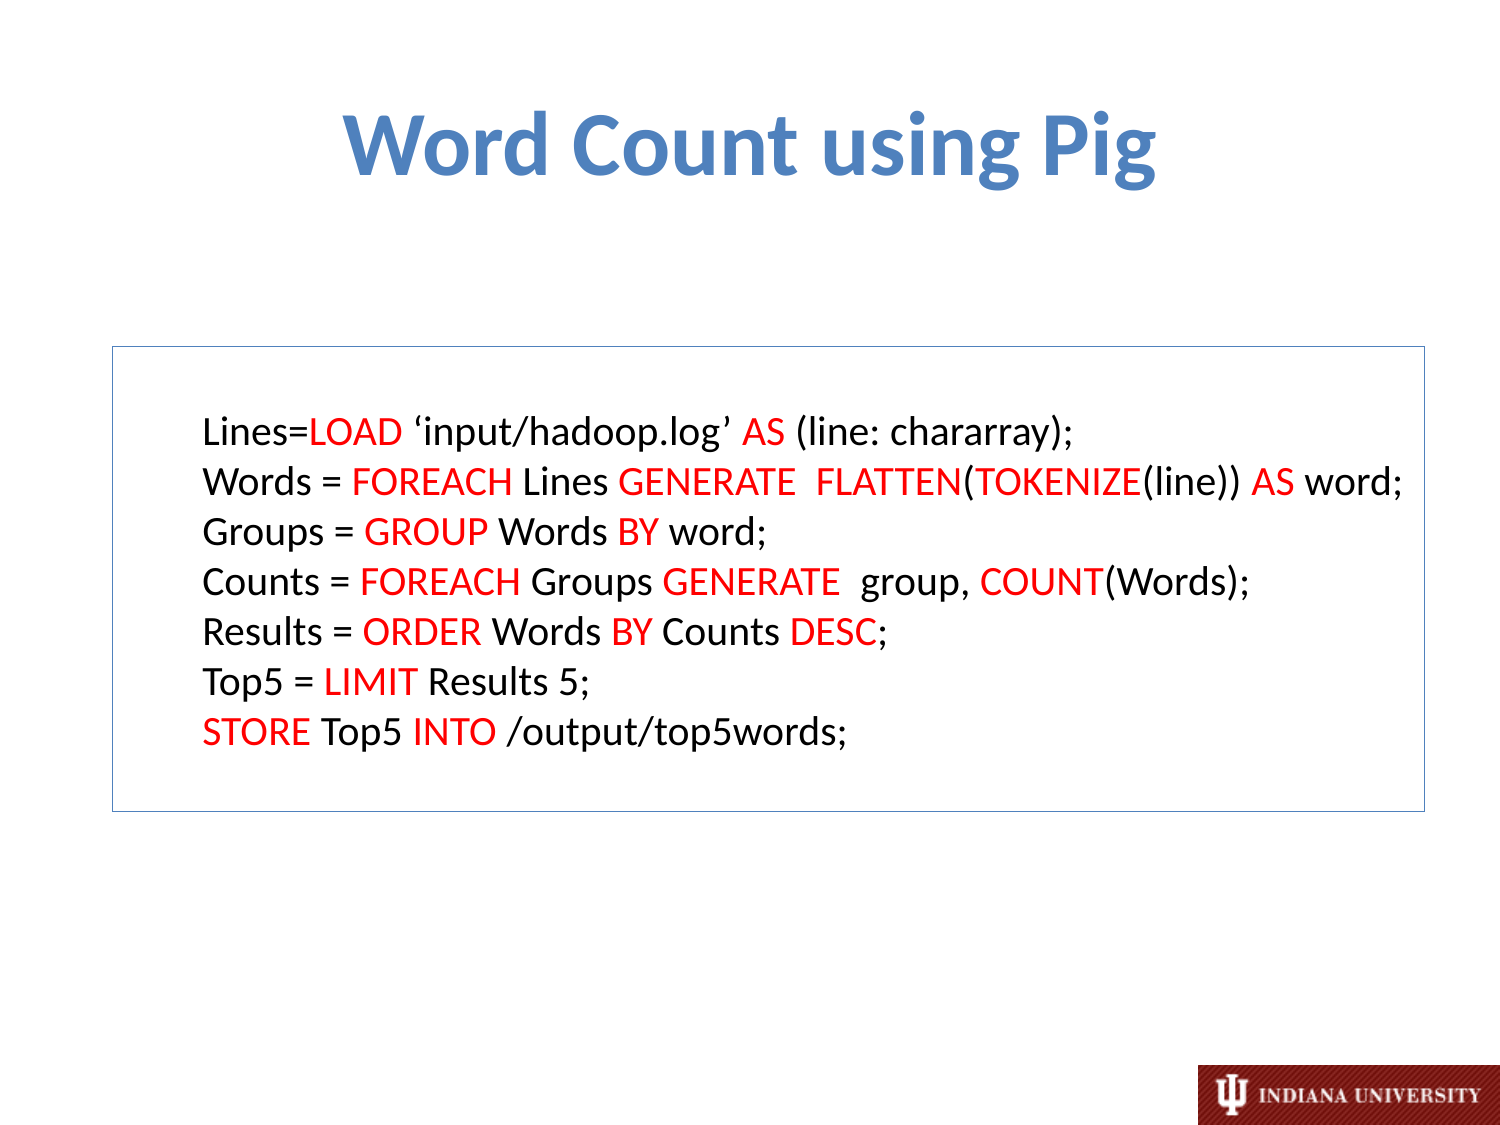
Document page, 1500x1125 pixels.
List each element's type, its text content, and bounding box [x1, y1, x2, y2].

text_box Lines=LOAD ‘input/hadoop.log’ AS (line: chararray); Words = FOREACH Lines GENERATE FLATTEN(TOKENIZE(line)) AS word; Groups = GROUP Words BY word; Counts = FOREACH Groups GENERATE group, COUNT(Words); Results = ORDER Words BY Counts DESC; Top5 = LIMIT Results 5; STORE Top5 INTO /output/top5words; [112, 346, 1425, 812]
picture [1198, 1065, 1500, 1125]
title Word Count using Pig [75, 45, 1425, 233]
